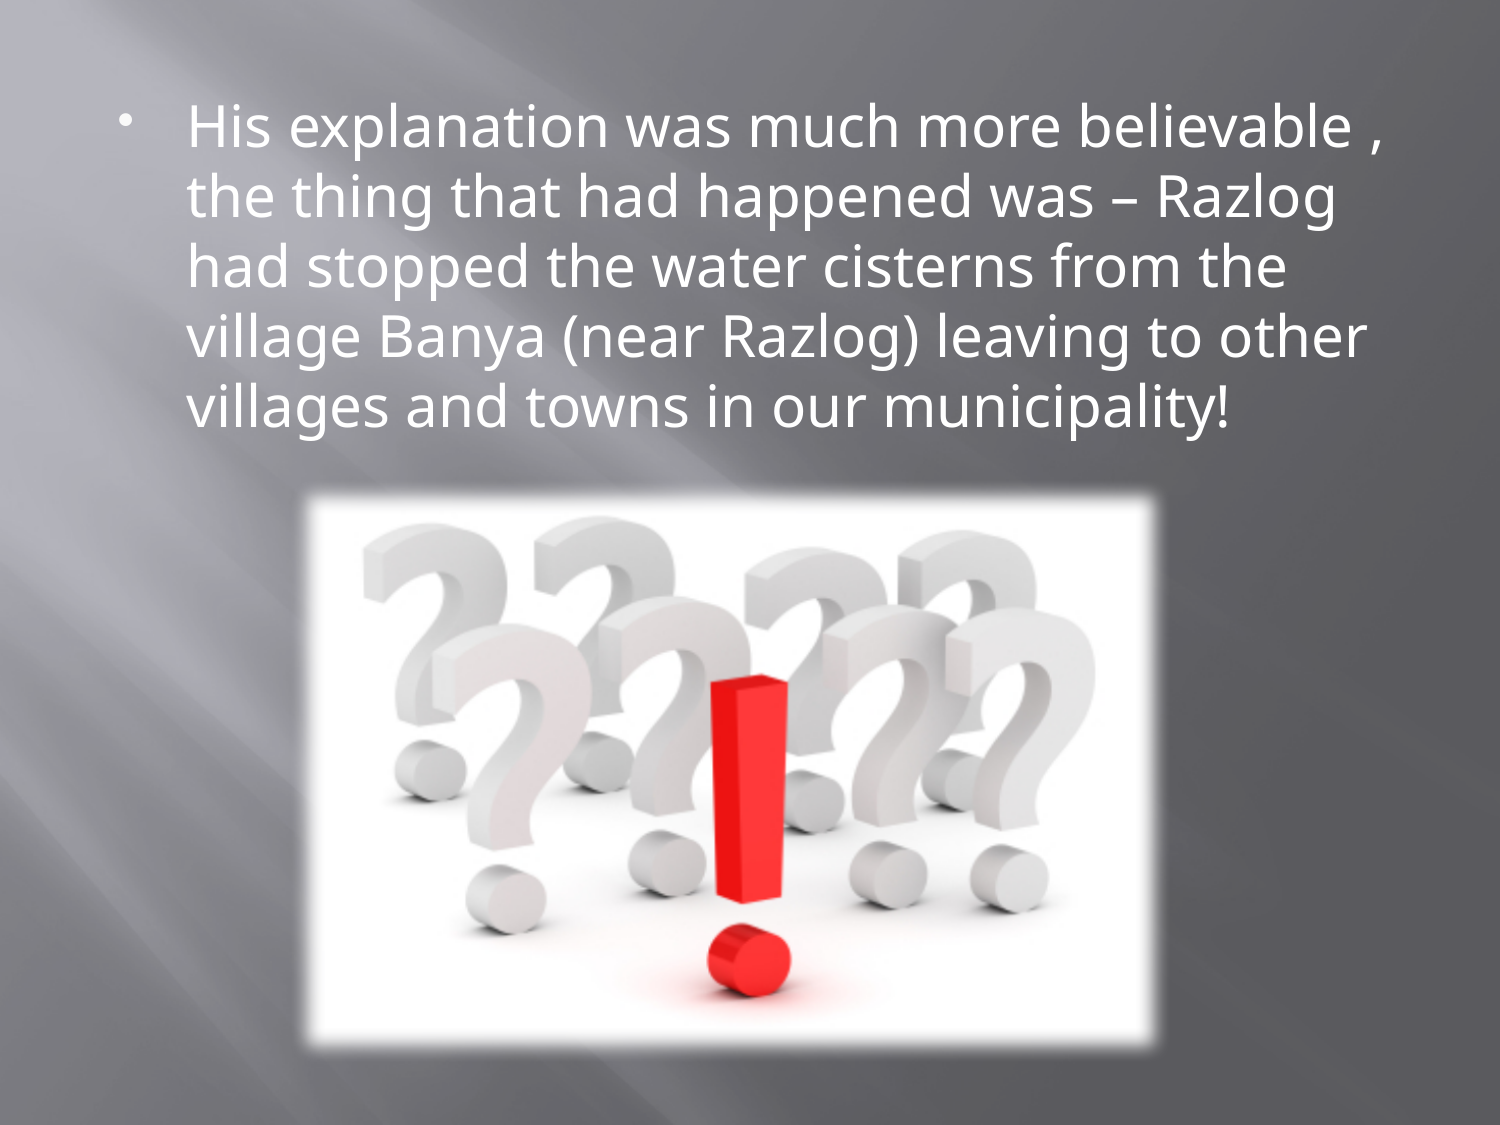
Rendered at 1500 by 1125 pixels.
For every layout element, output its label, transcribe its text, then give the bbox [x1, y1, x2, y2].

picture [288, 477, 1173, 1065]
list His explanation was much more believable , the thing that had happened was – Razlog had stopped the water cisterns from the village Banya (near Razlog) leaving to other villages and towns in our municipality! [82, 82, 1432, 855]
